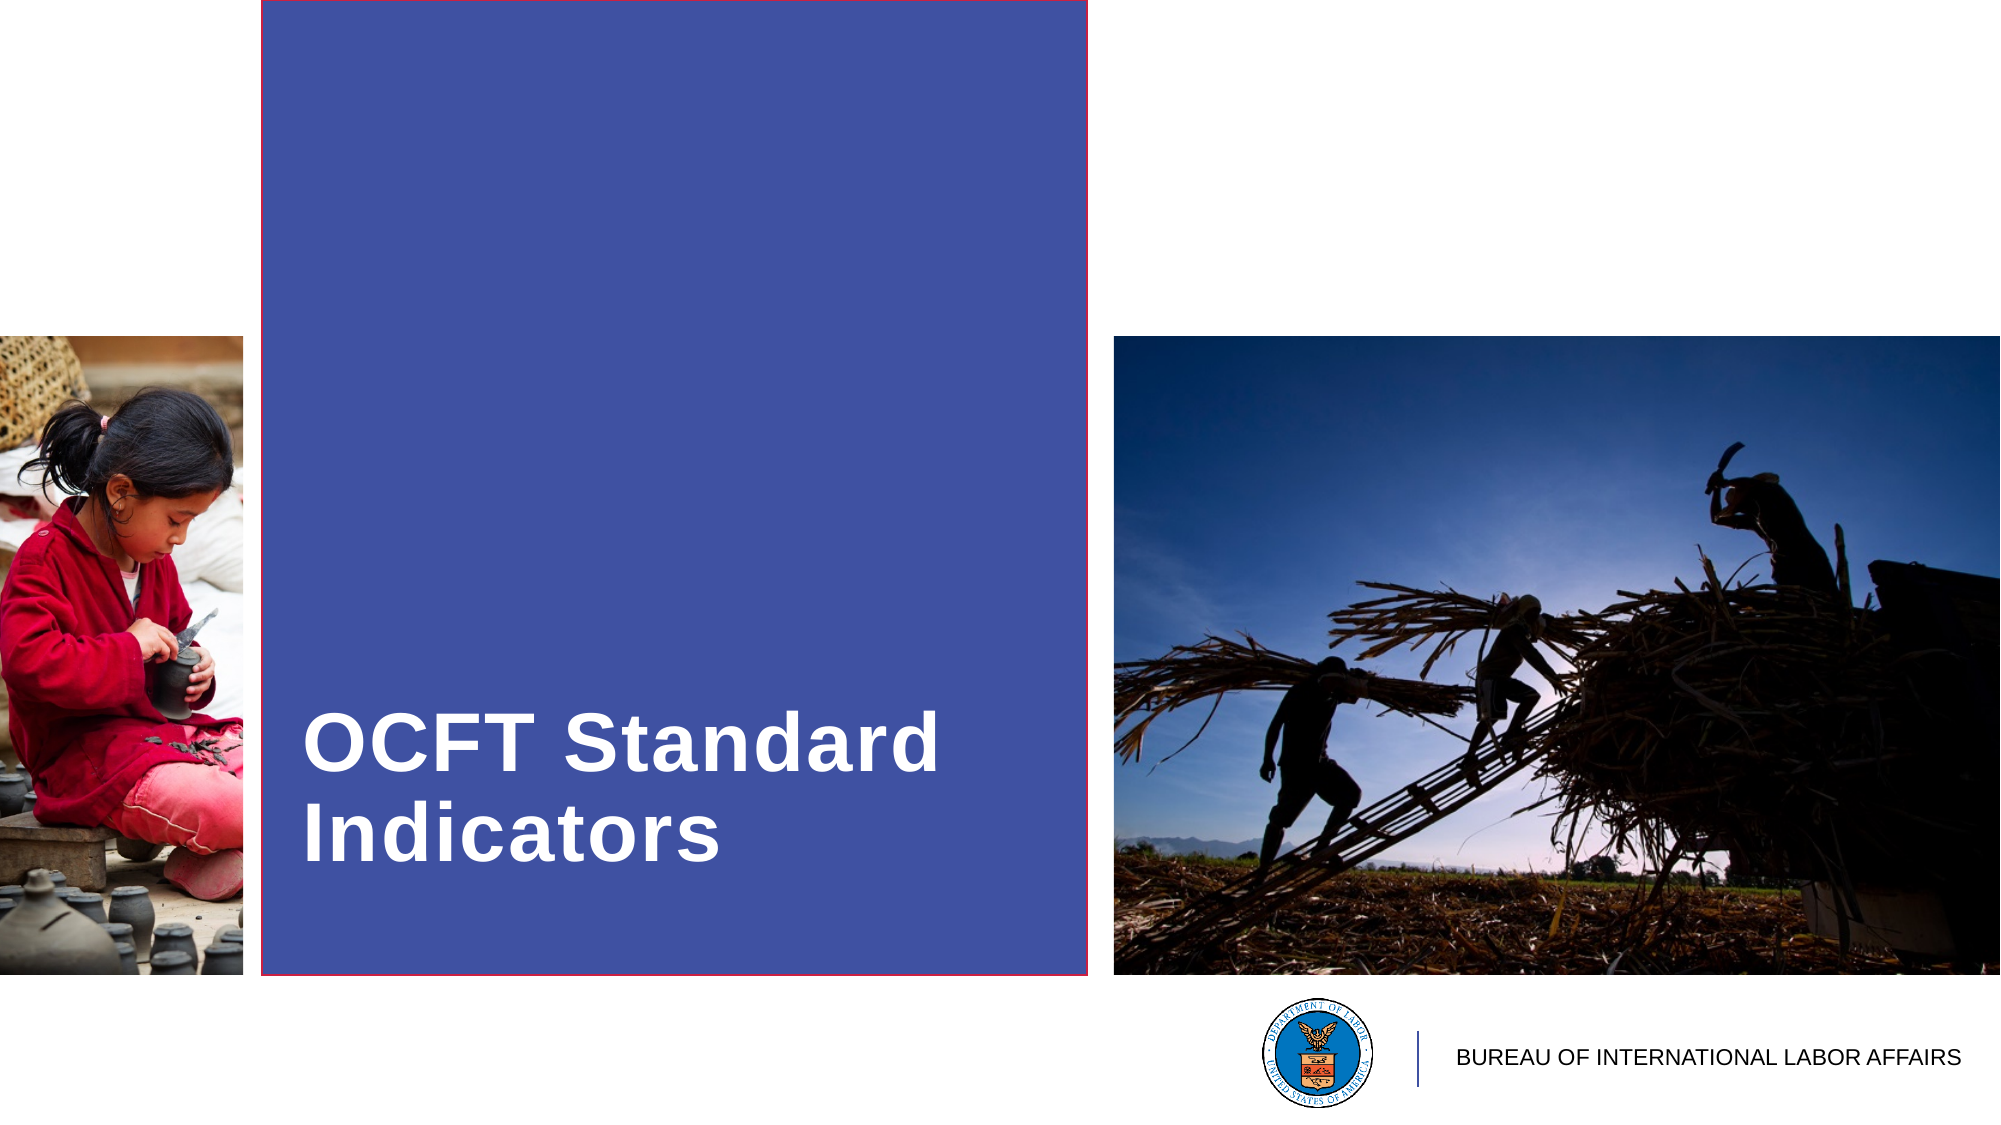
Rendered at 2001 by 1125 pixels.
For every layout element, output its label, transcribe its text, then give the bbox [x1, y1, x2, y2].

picture [0, 336, 244, 975]
title OCFT Standard Indicators [287, 495, 1083, 887]
picture [1262, 998, 1373, 1108]
picture [1113, 336, 2000, 975]
